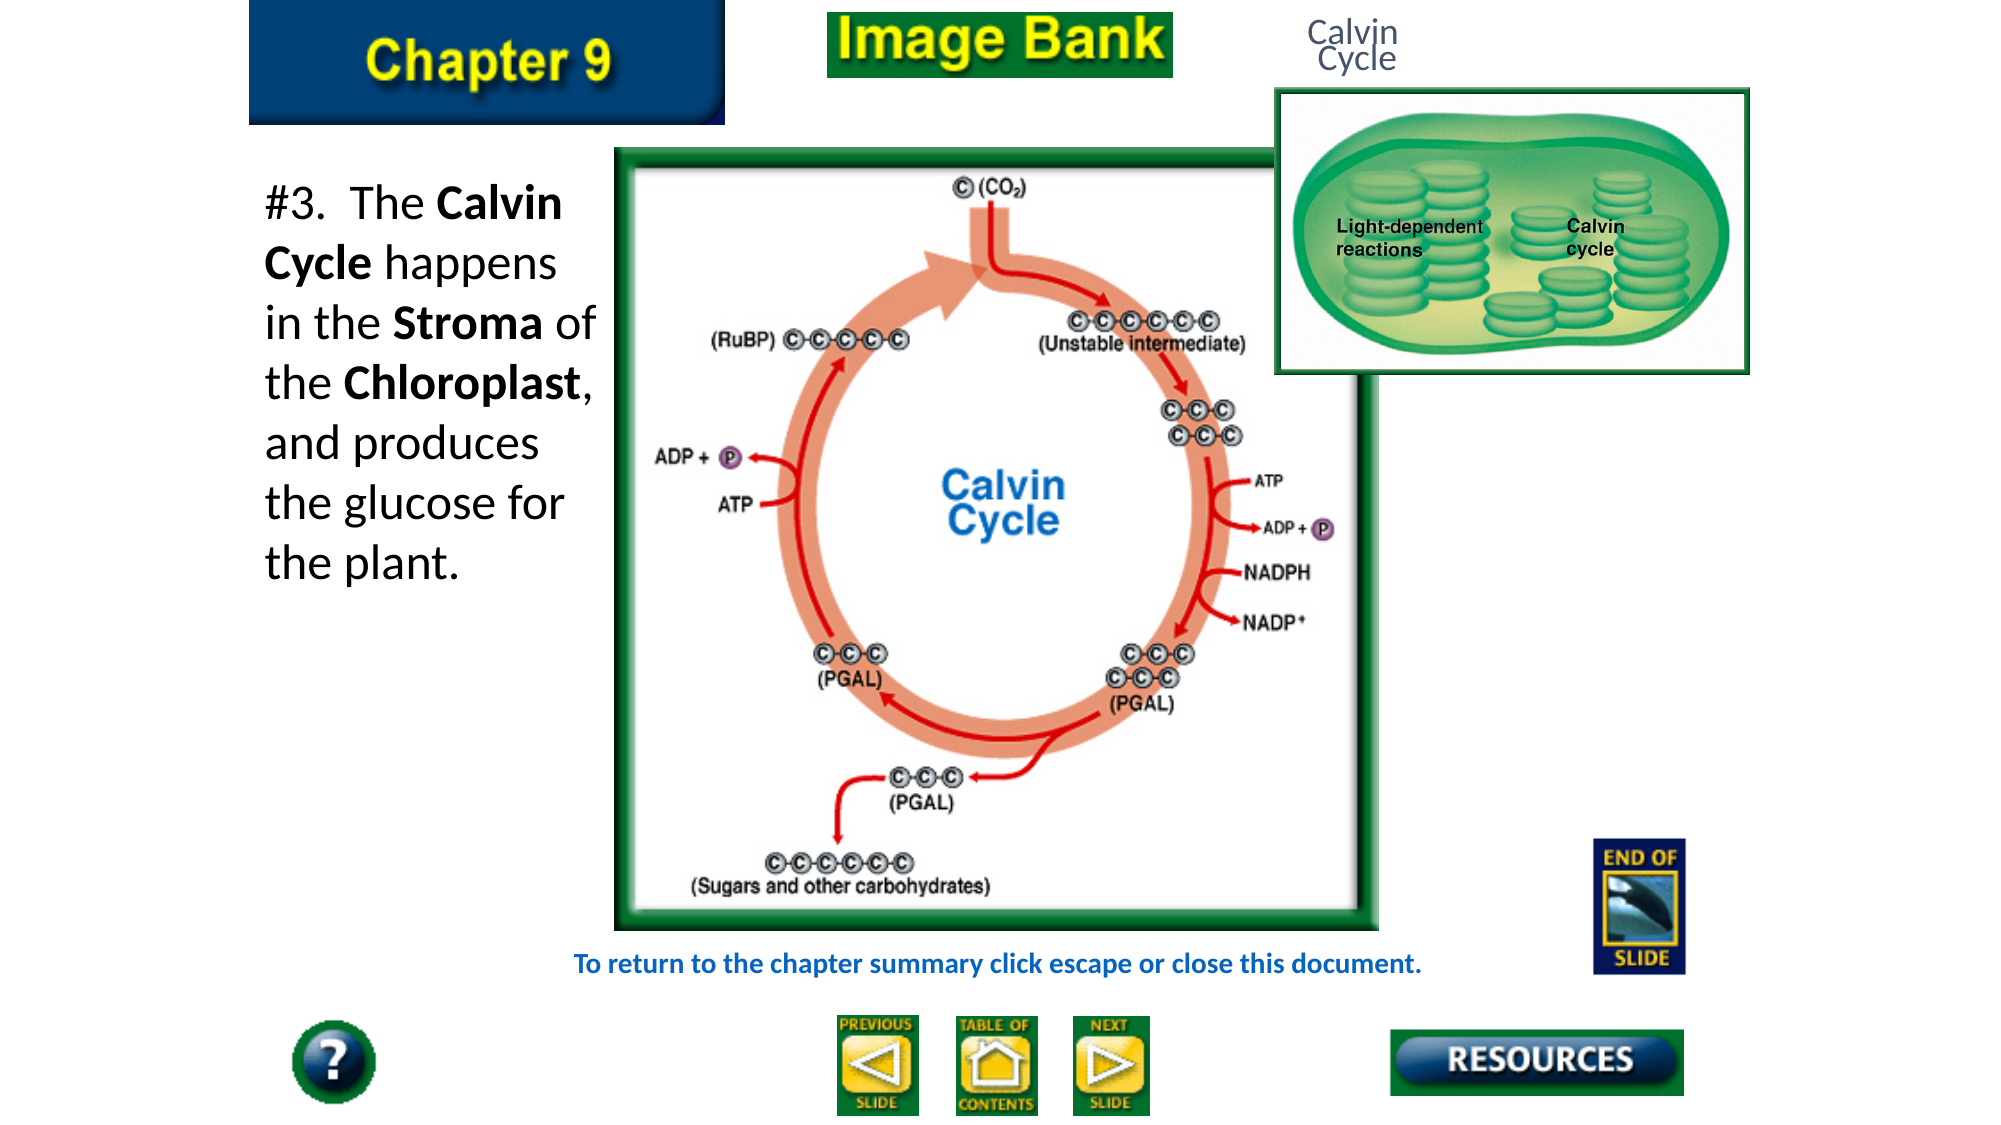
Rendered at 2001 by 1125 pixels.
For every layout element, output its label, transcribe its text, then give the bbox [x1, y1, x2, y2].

picture [1073, 1016, 1150, 1116]
picture [614, 147, 1379, 931]
text_box #3. The Calvin Cycle happens in the Stroma of the Chloroplast, and produces the glucose for the plant. [249, 162, 613, 598]
text_box Calvin Cycle [1187, 0, 1528, 83]
text_box To return to the chapter summary click escape or close this document. [334, 937, 1663, 988]
picture [287, 1017, 380, 1110]
picture [956, 1016, 1038, 1116]
picture [1387, 1028, 1684, 1096]
picture [249, 0, 725, 125]
picture [1590, 837, 1688, 977]
picture [826, 12, 1173, 78]
picture [837, 1015, 919, 1116]
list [1274, 87, 1750, 375]
